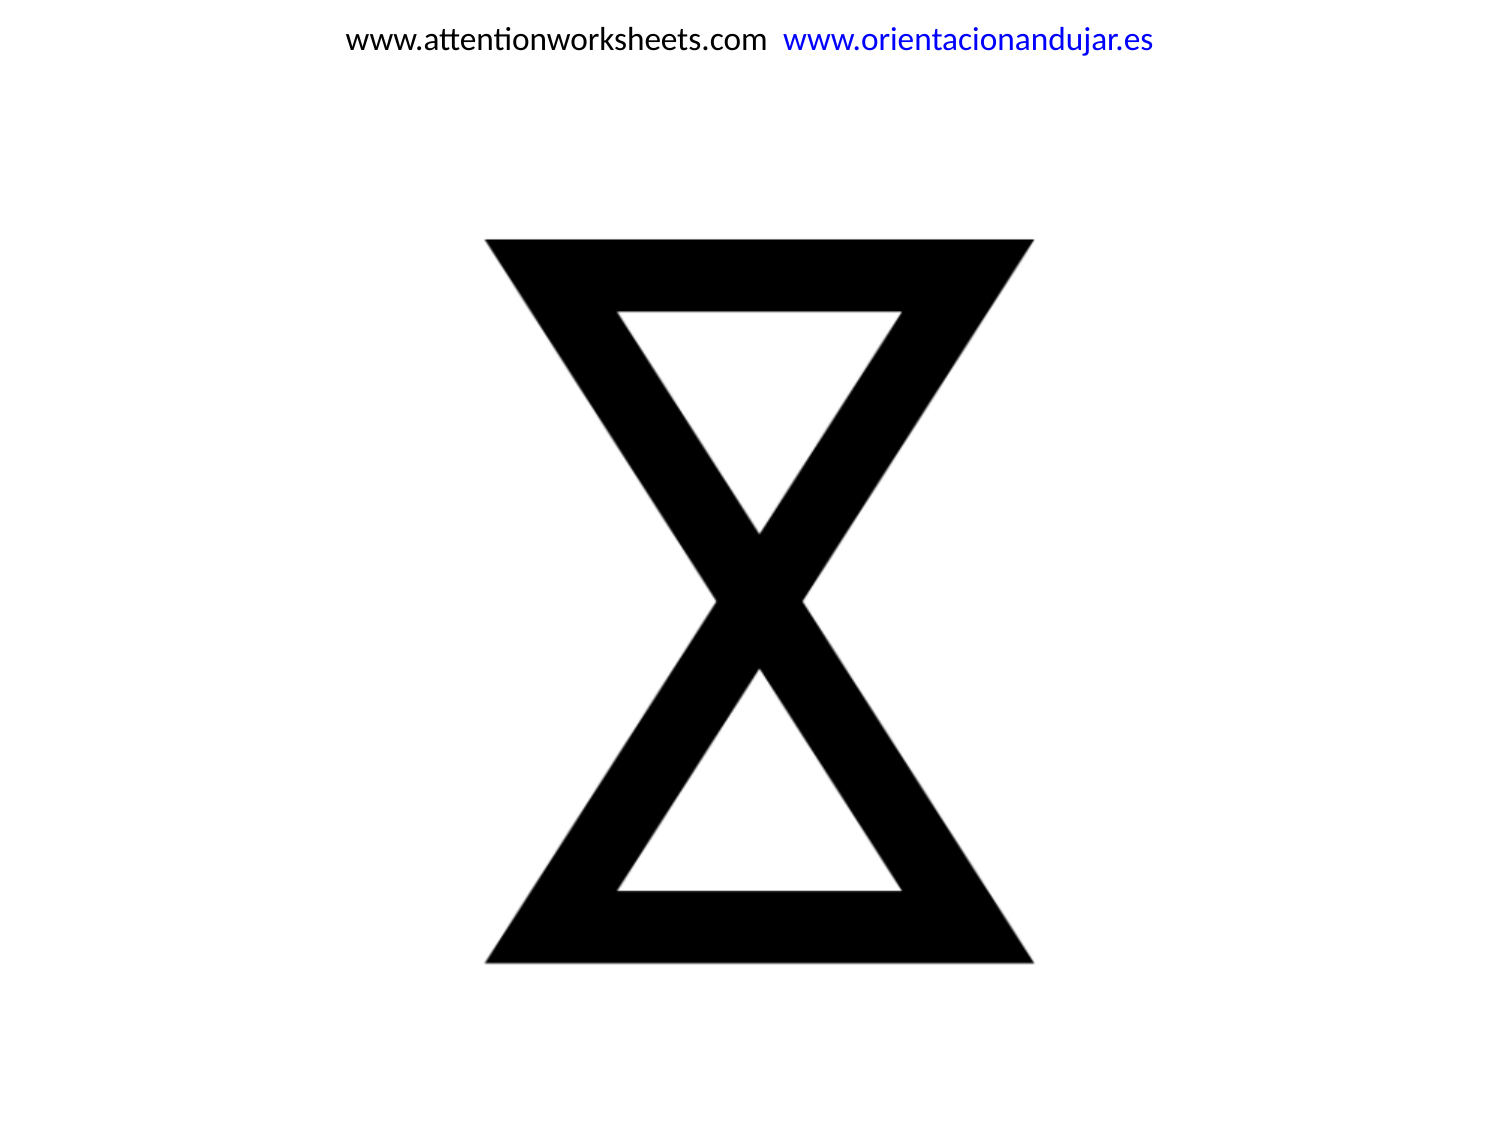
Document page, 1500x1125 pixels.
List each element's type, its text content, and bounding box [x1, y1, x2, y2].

text_box www.attentionworksheets.com www.orientacionandujar.es [330, 10, 1170, 65]
picture [304, 81, 1191, 997]
